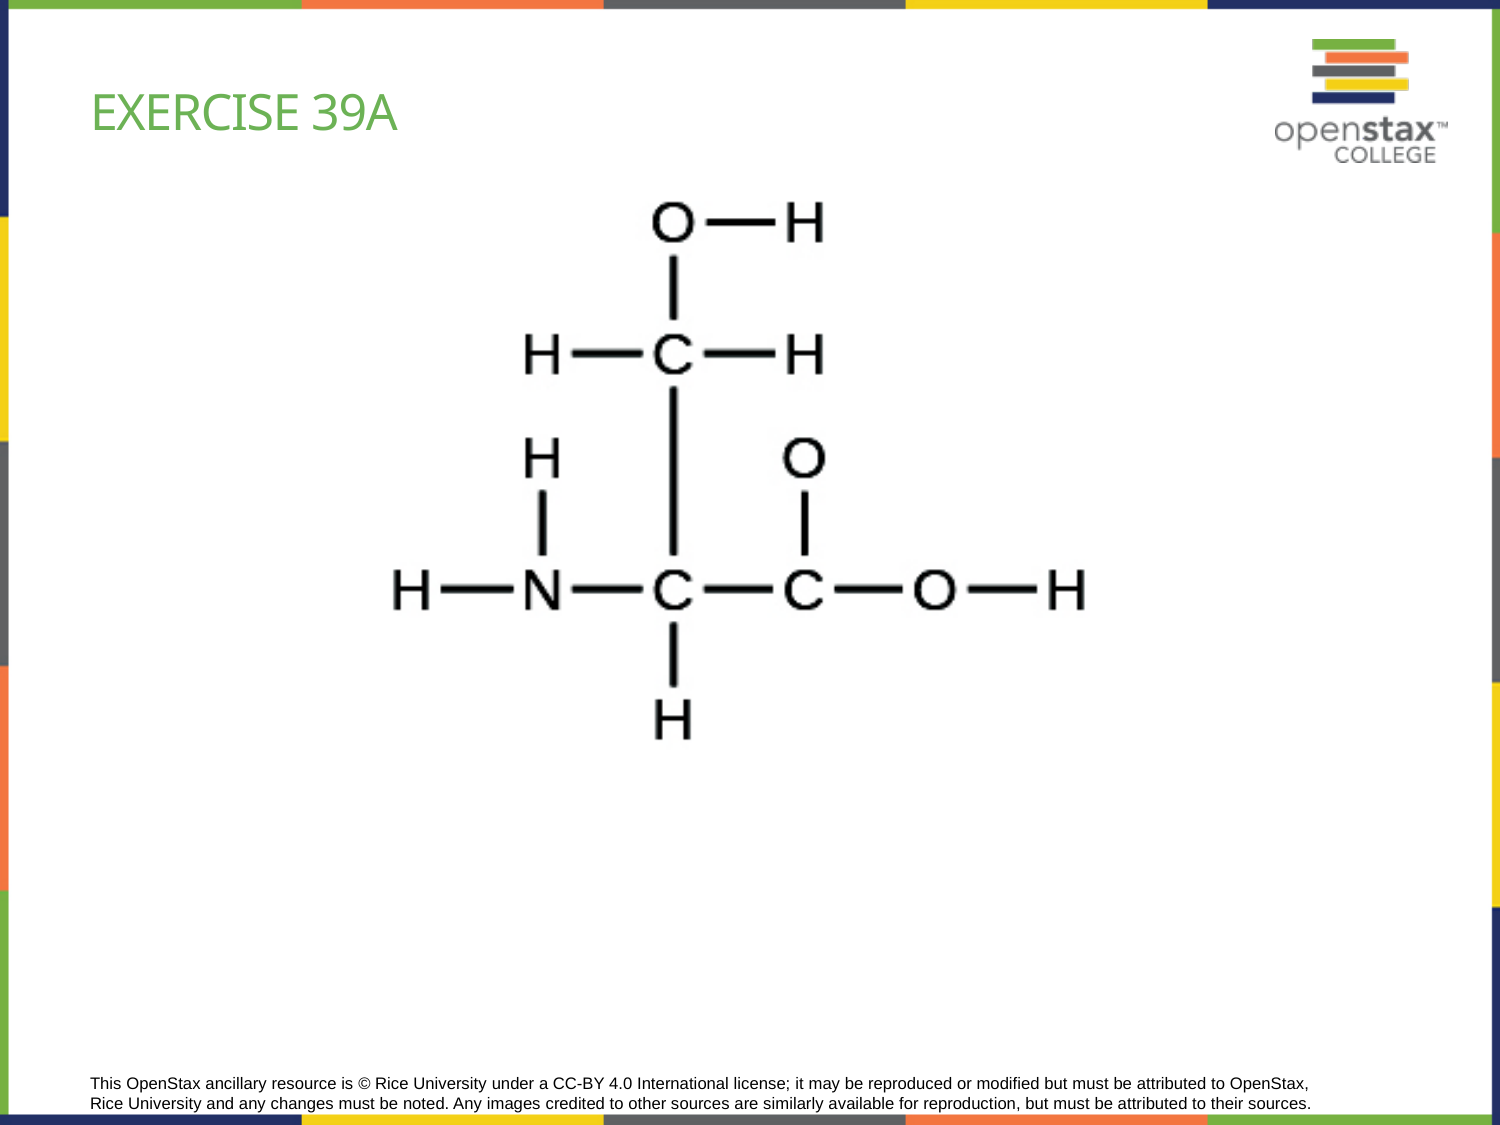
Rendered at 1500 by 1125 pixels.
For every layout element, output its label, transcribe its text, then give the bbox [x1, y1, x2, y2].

picture [0, 0, 1500, 1125]
footer This OpenStax ancillary resource is © Rice University under a CC-BY 4.0 International license; it may be reproduced or modified but must be attributed to OpenStax, Rice University and any changes must be noted. Any images credited to other sources are similarly available for reproduction, but must be attributed to their sources. [75, 1065, 1346, 1112]
title Exercise 39a [75, 39, 1274, 148]
